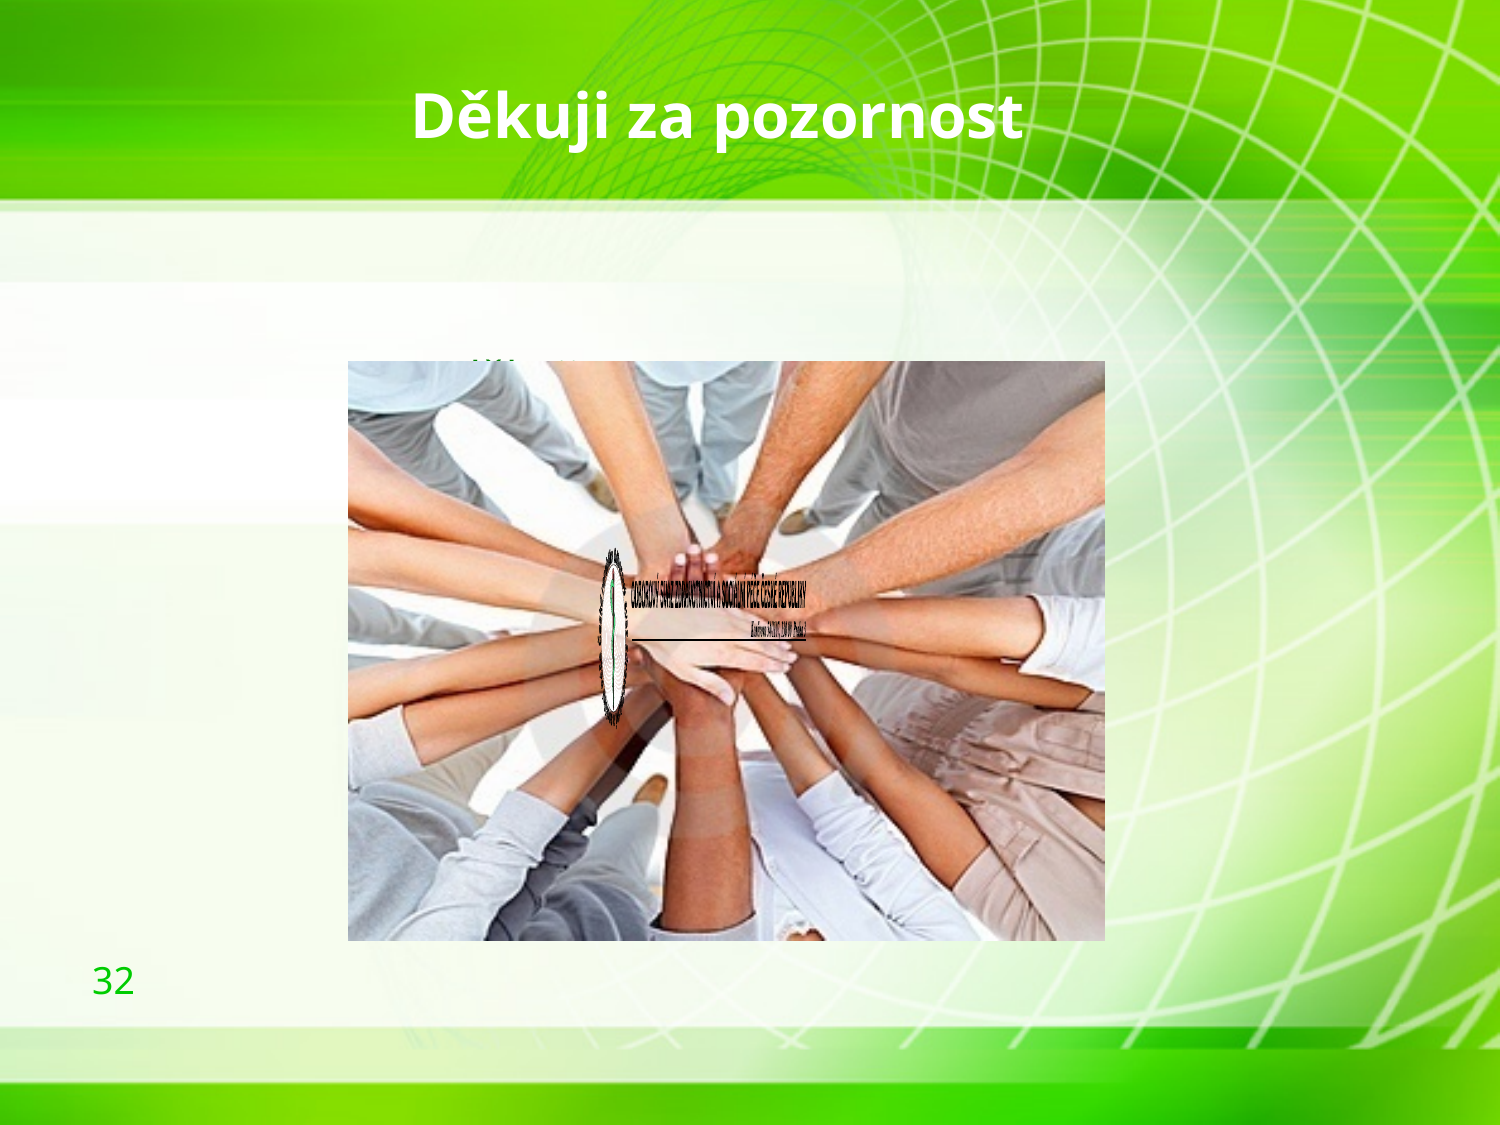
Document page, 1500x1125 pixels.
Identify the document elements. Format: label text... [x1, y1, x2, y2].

list děkuji za pozornost a pomoc [29, 219, 1471, 1071]
picture [0, 0, 1500, 1125]
title Děkuji za pozornost [29, 30, 1424, 197]
